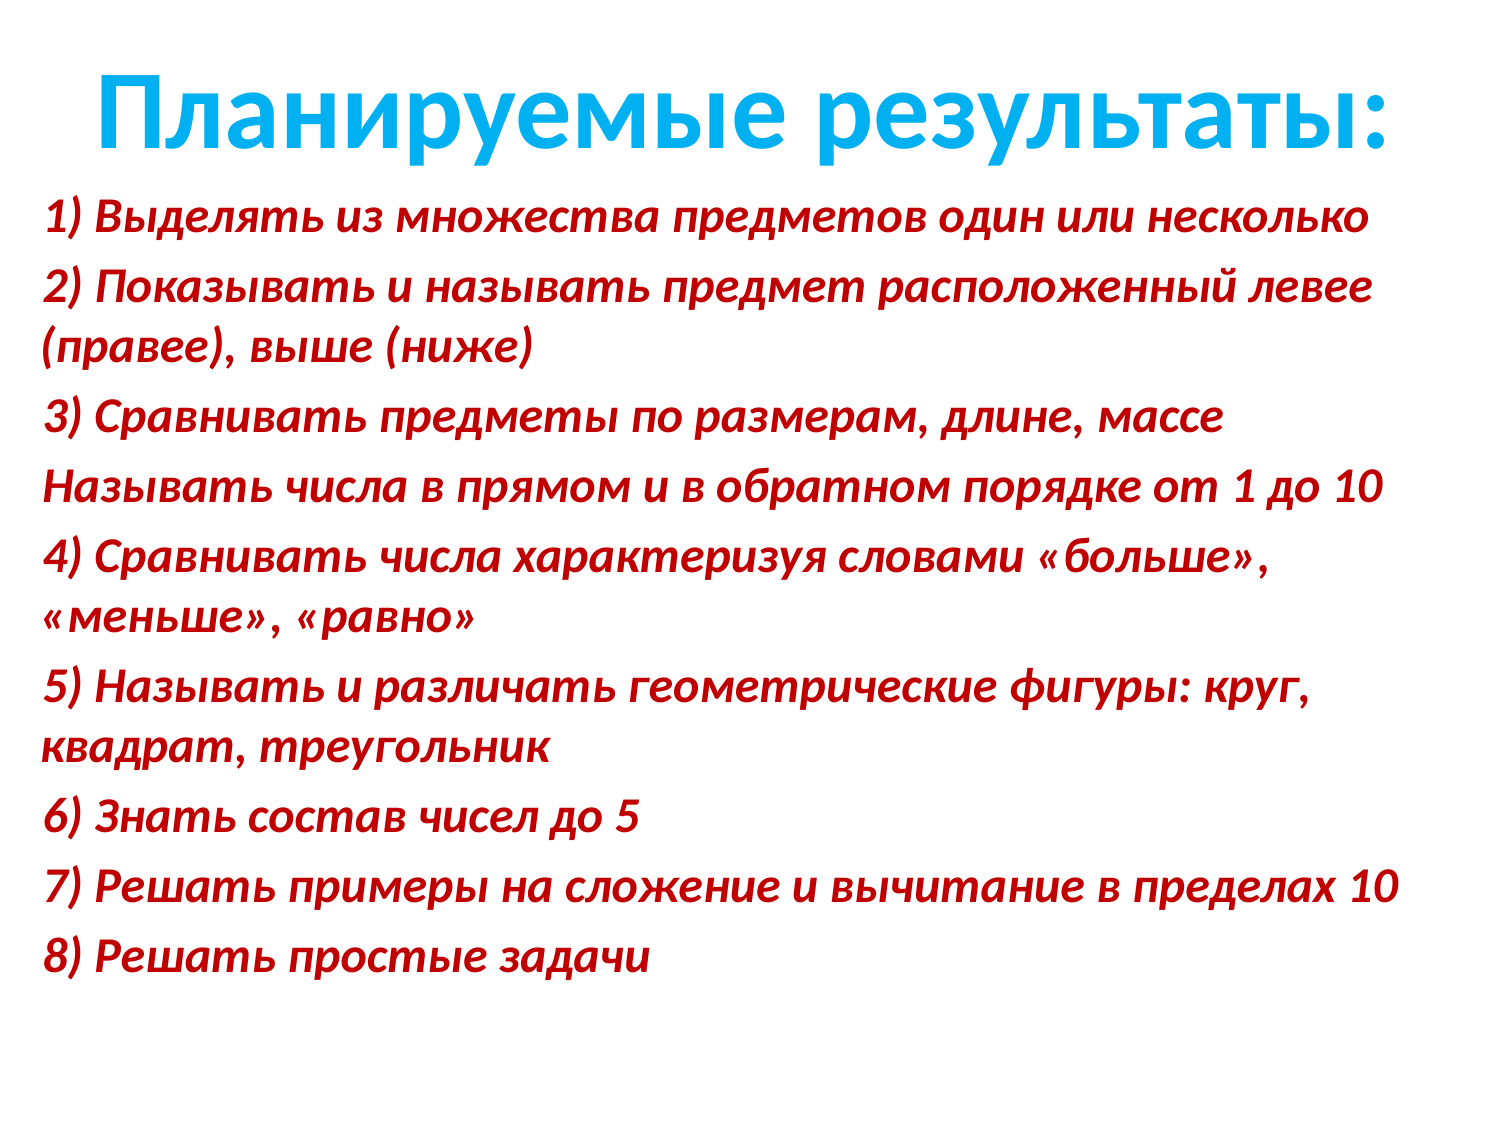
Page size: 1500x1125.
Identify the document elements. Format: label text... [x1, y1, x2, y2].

list 1) Выделять из множества предметов один или несколько 2) Показывать и называть предмет расположенный левее (правее), выше (ниже) 3) Сравнивать предметы по размерам, длине, массе Называть числа в прямом и в обратном порядке от 1 до 10 4) Сравнивать числа характеризуя словами «больше», «меньше», «равно» 5) Называть и различать геометрические фигуры: круг, квадрат, треугольник 6) Знать состав чисел до 5 7) Решать примеры на сложение и вычитание в пределах 10 8) Решать простые задачи [24, 174, 1475, 1075]
title Планируемые результаты: [75, 24, 1413, 174]
